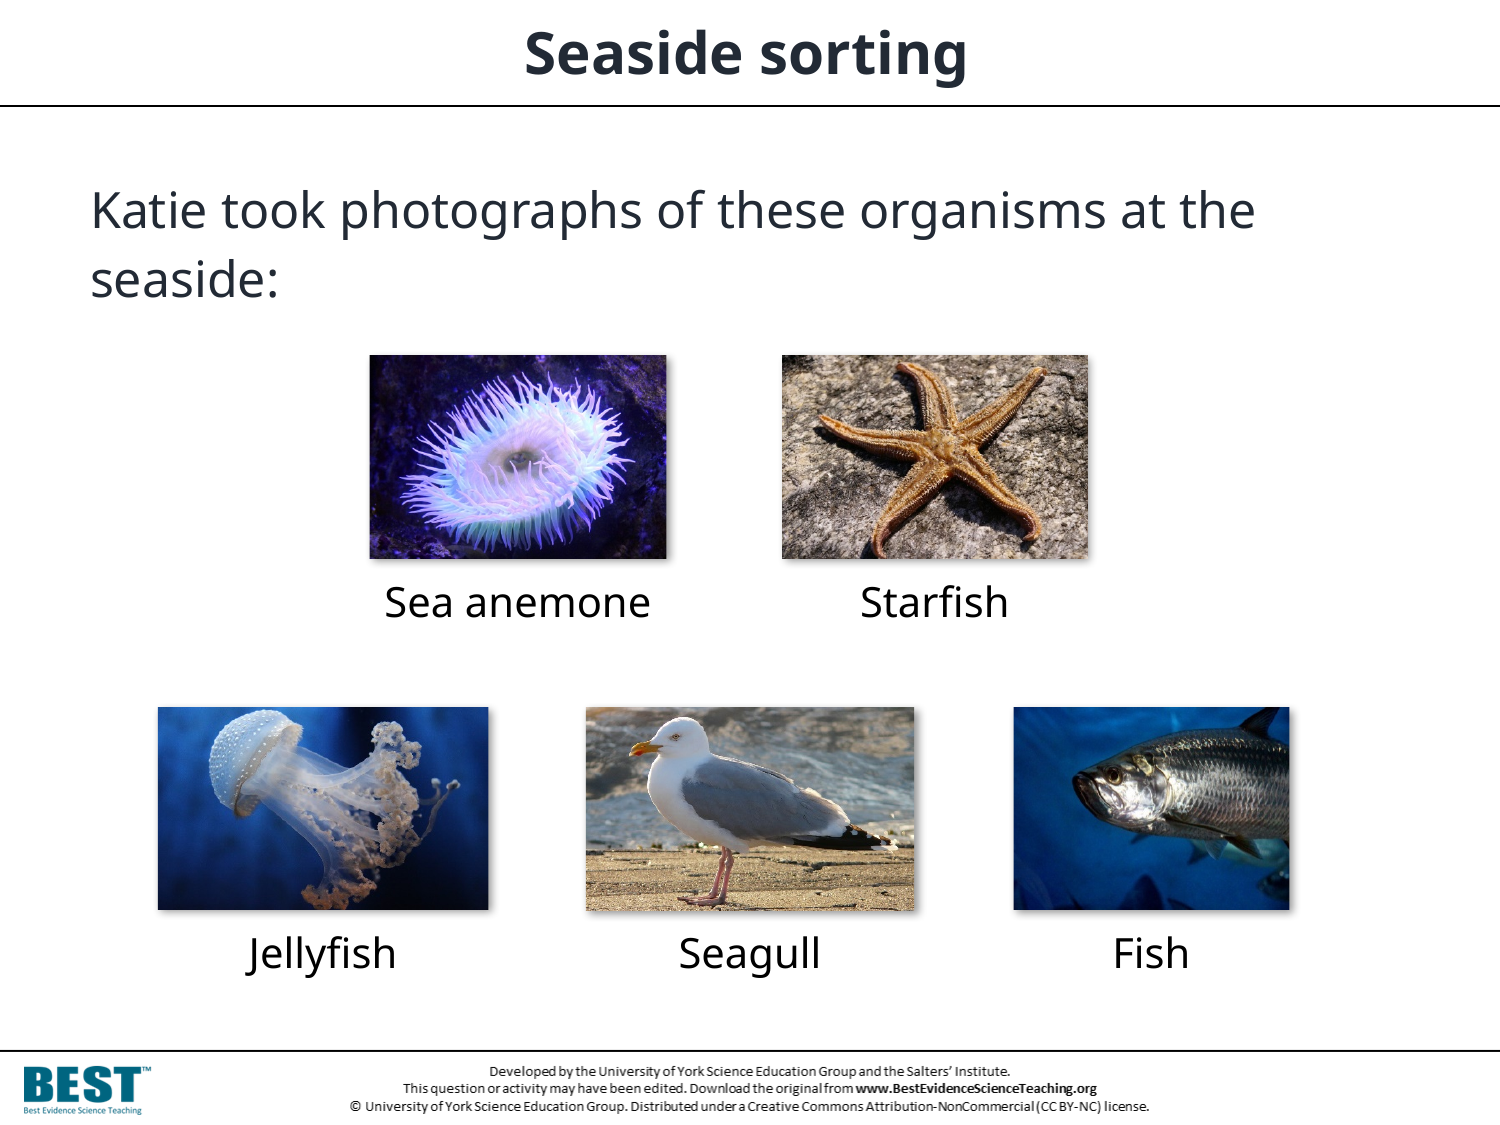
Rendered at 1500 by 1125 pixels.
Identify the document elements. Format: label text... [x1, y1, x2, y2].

picture [0, 105, 1500, 1125]
text_box Seaside sorting [23, 4, 1471, 99]
